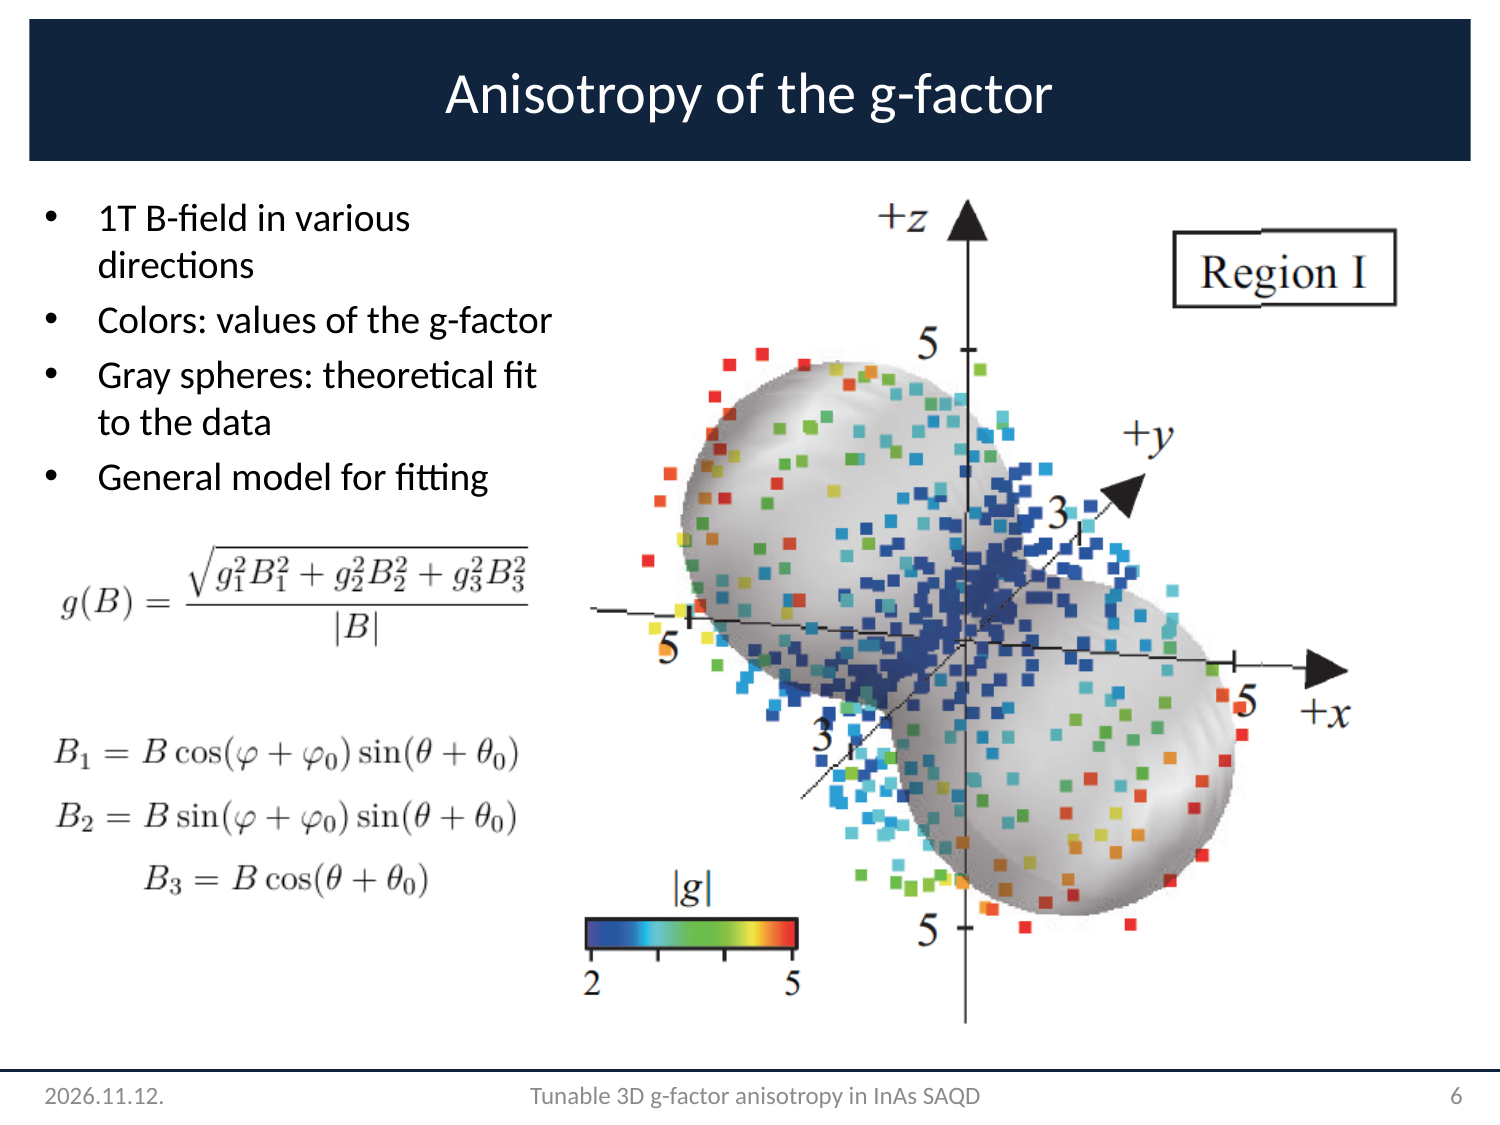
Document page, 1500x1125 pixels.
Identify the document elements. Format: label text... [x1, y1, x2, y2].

title Anisotropy of the g-factor [29, 19, 1471, 161]
slide_number 6 [1128, 1065, 1478, 1125]
picture [28, 172, 1500, 1051]
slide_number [29, 1065, 380, 1125]
footer Tunable 3D g-factor anisotropy in InAs SAQD [407, 1065, 1105, 1125]
list 1T B-field in various directions Colors: values of the g-factor Gray spheres: theoretical fit to the data General model for fitting [29, 184, 478, 513]
